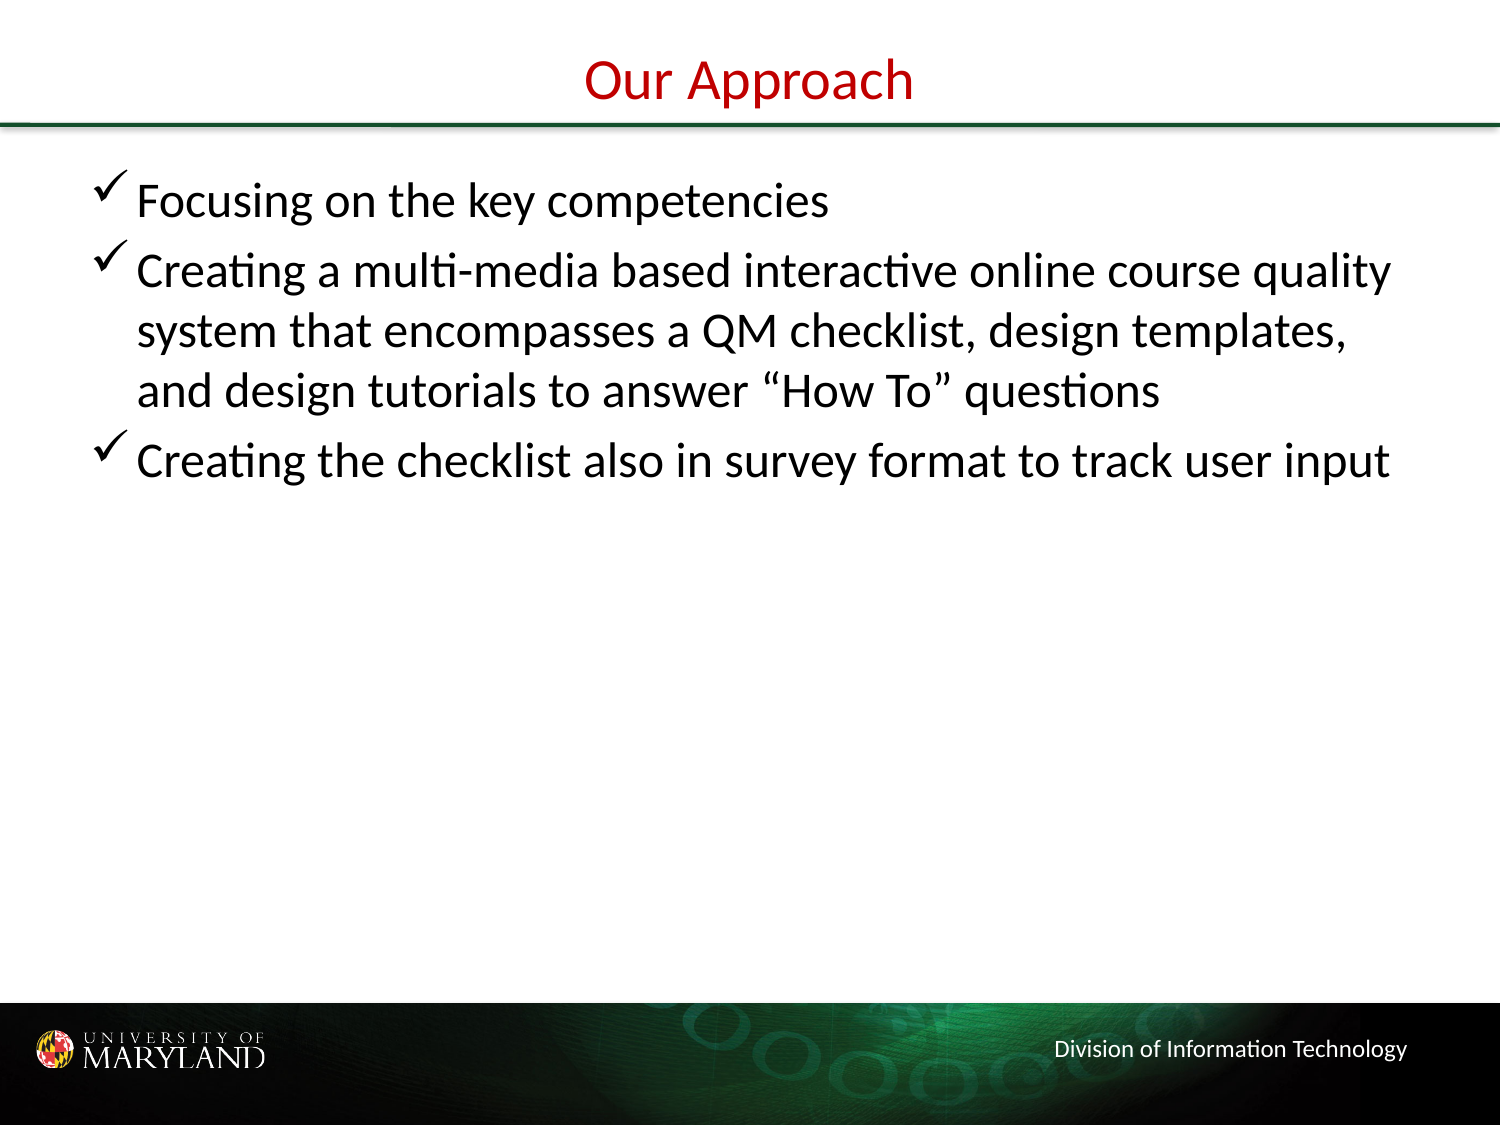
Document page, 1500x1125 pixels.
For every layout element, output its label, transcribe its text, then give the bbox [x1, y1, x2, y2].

title Our Approach [28, 33, 1471, 92]
list Focusing on the key competencies Creating a multi-media based interactive online course quality system that encompasses a QM checklist, design templates, and design tutorials to answer “How To” questions Creating the checklist also in survey format to track user input [75, 159, 1425, 966]
picture [1355, 1047, 1361, 1055]
picture [0, 1003, 1361, 1125]
